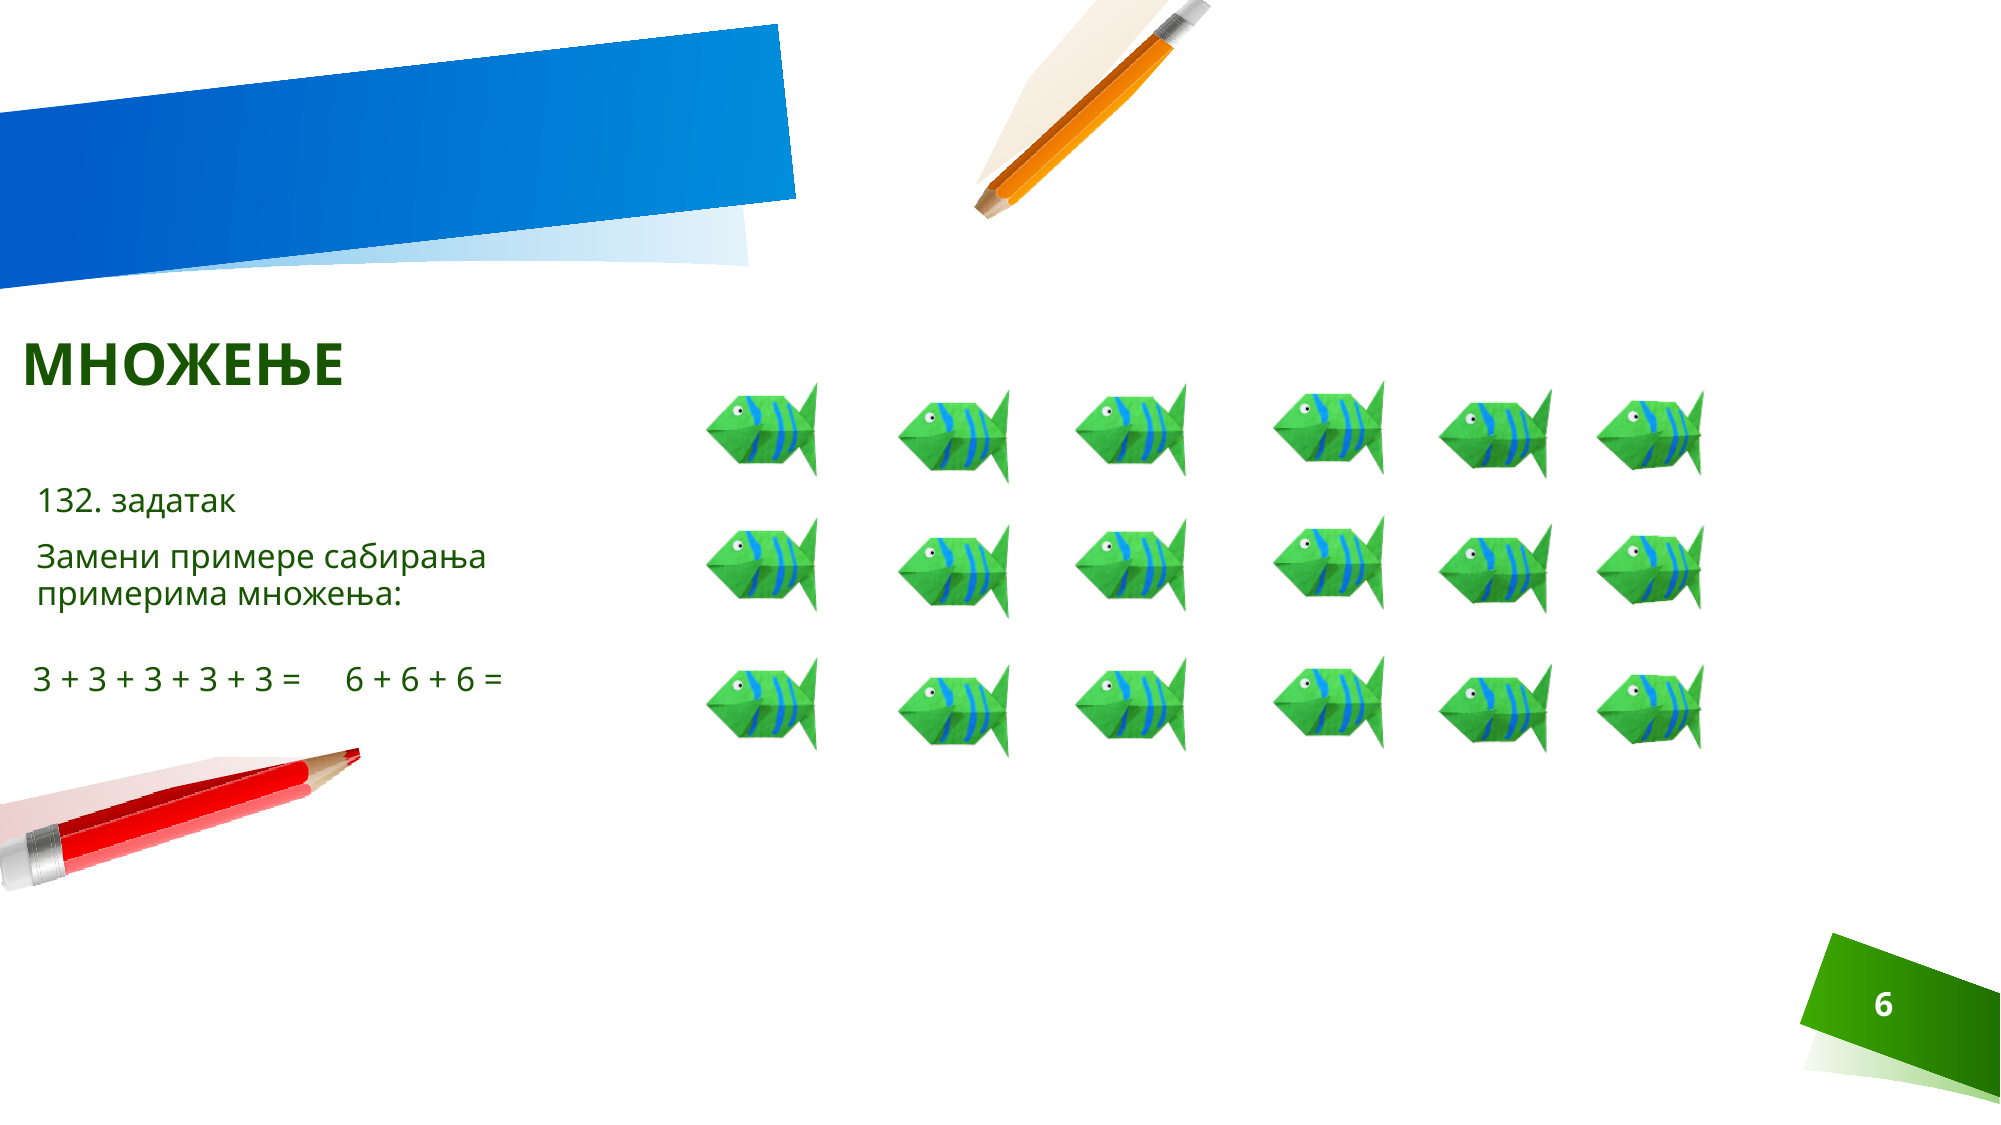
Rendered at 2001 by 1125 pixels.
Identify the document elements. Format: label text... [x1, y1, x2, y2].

slide_number 6 [1831, 975, 1937, 1036]
picture [1594, 383, 1715, 487]
picture [704, 381, 818, 478]
picture [1073, 656, 1187, 753]
picture [1430, 522, 1558, 621]
picture [1430, 662, 1558, 760]
picture [1430, 387, 1558, 486]
picture [1594, 657, 1715, 761]
picture [1271, 514, 1385, 611]
table_header 6 + 6 + 6 = [334, 652, 646, 701]
picture [896, 523, 1010, 620]
picture [0, 747, 373, 894]
picture [1271, 654, 1385, 750]
picture [1594, 518, 1715, 621]
picture [704, 516, 818, 613]
table_header 3 + 3 + 3 + 3 + 3 = [22, 652, 334, 701]
picture [704, 656, 818, 752]
picture [1271, 379, 1385, 476]
list 132. задатак Замени примере сабирања примерима множења: [21, 476, 647, 722]
picture [1073, 382, 1187, 478]
picture [956, 0, 1217, 237]
picture [1073, 517, 1187, 613]
picture [896, 663, 1010, 759]
footer МНОЖЕЊЕ [21, 305, 375, 419]
picture [896, 388, 1010, 485]
